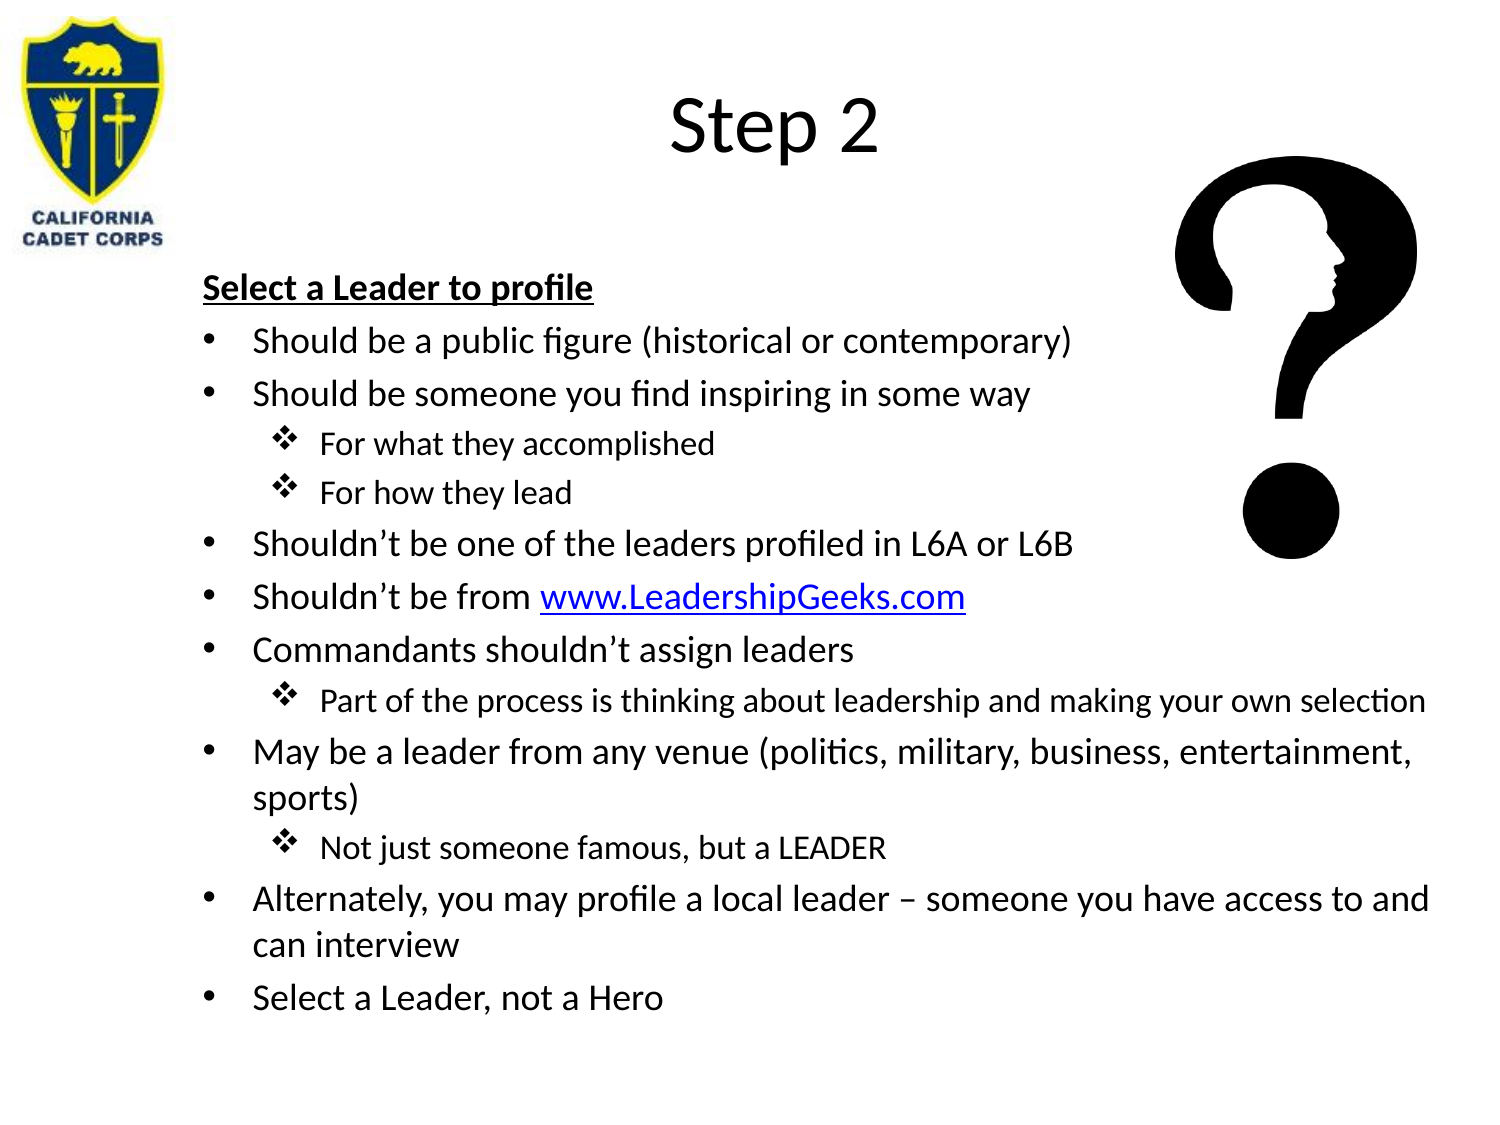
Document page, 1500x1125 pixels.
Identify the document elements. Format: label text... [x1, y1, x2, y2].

text_box Step 2 [562, 62, 988, 177]
picture [0, 16, 186, 261]
text_box Select a Leader to profile Should be a public figure (historical or contemporary) Should be someone you find inspiring in some way For what they accomplished For how they lead Shouldn’t be one of the leaders profiled in L6A or L6B Shouldn’t be from www.LeadershipGeeks.com Commandants shouldn’t assign leaders Part of the process is thinking about leadership and making your own selection May be a leader from any venue (politics, military, business, entertainment, sports) Not just someone famous, but a LEADER Alternately, you may profile a local leader – someone you have access to and can interview Select a Leader, not a Hero [187, 237, 1463, 1026]
picture [1174, 156, 1417, 559]
